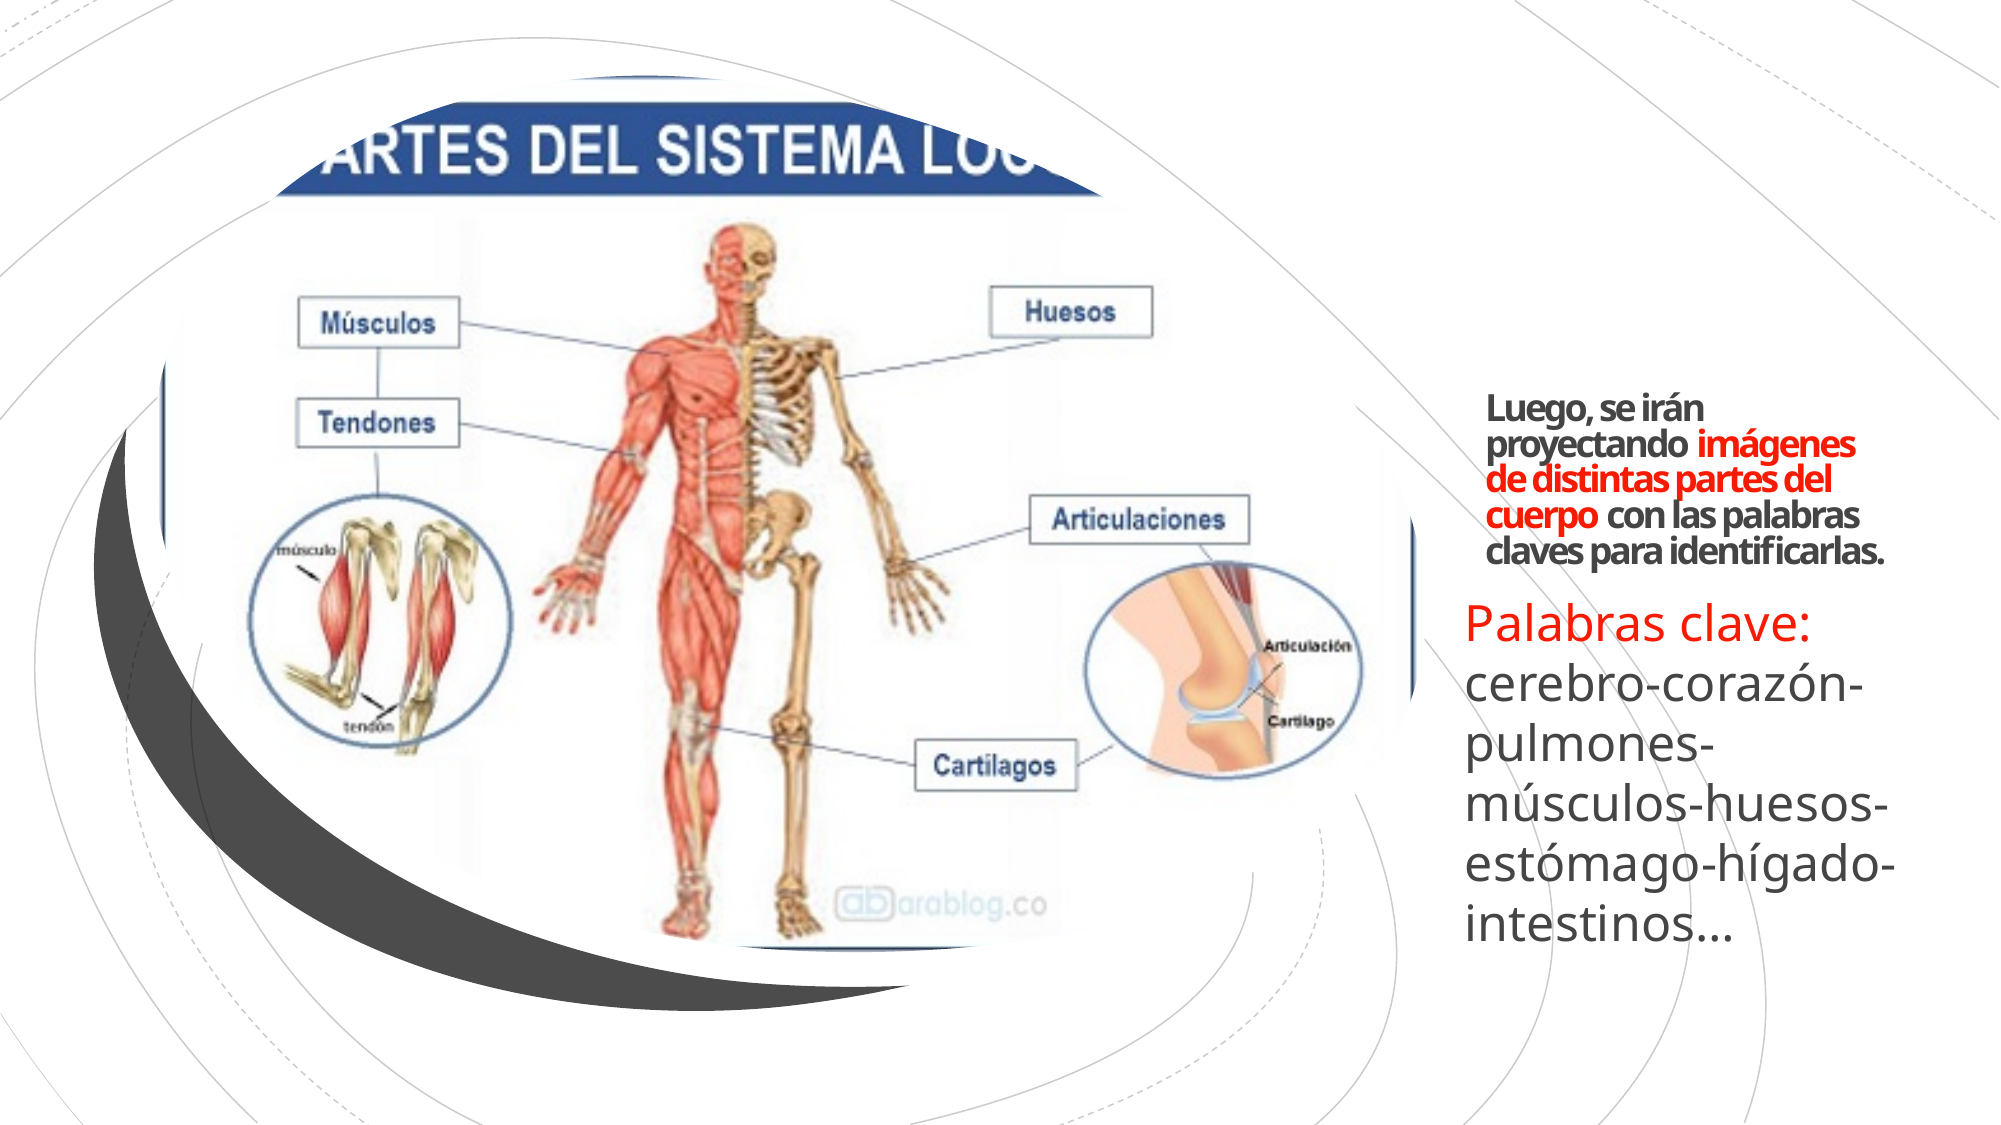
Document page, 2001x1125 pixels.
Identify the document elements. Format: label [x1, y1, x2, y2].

text_box [0, 0, 2000, 1125]
picture [152, 75, 1427, 953]
text_box [1427, 194, 1726, 930]
